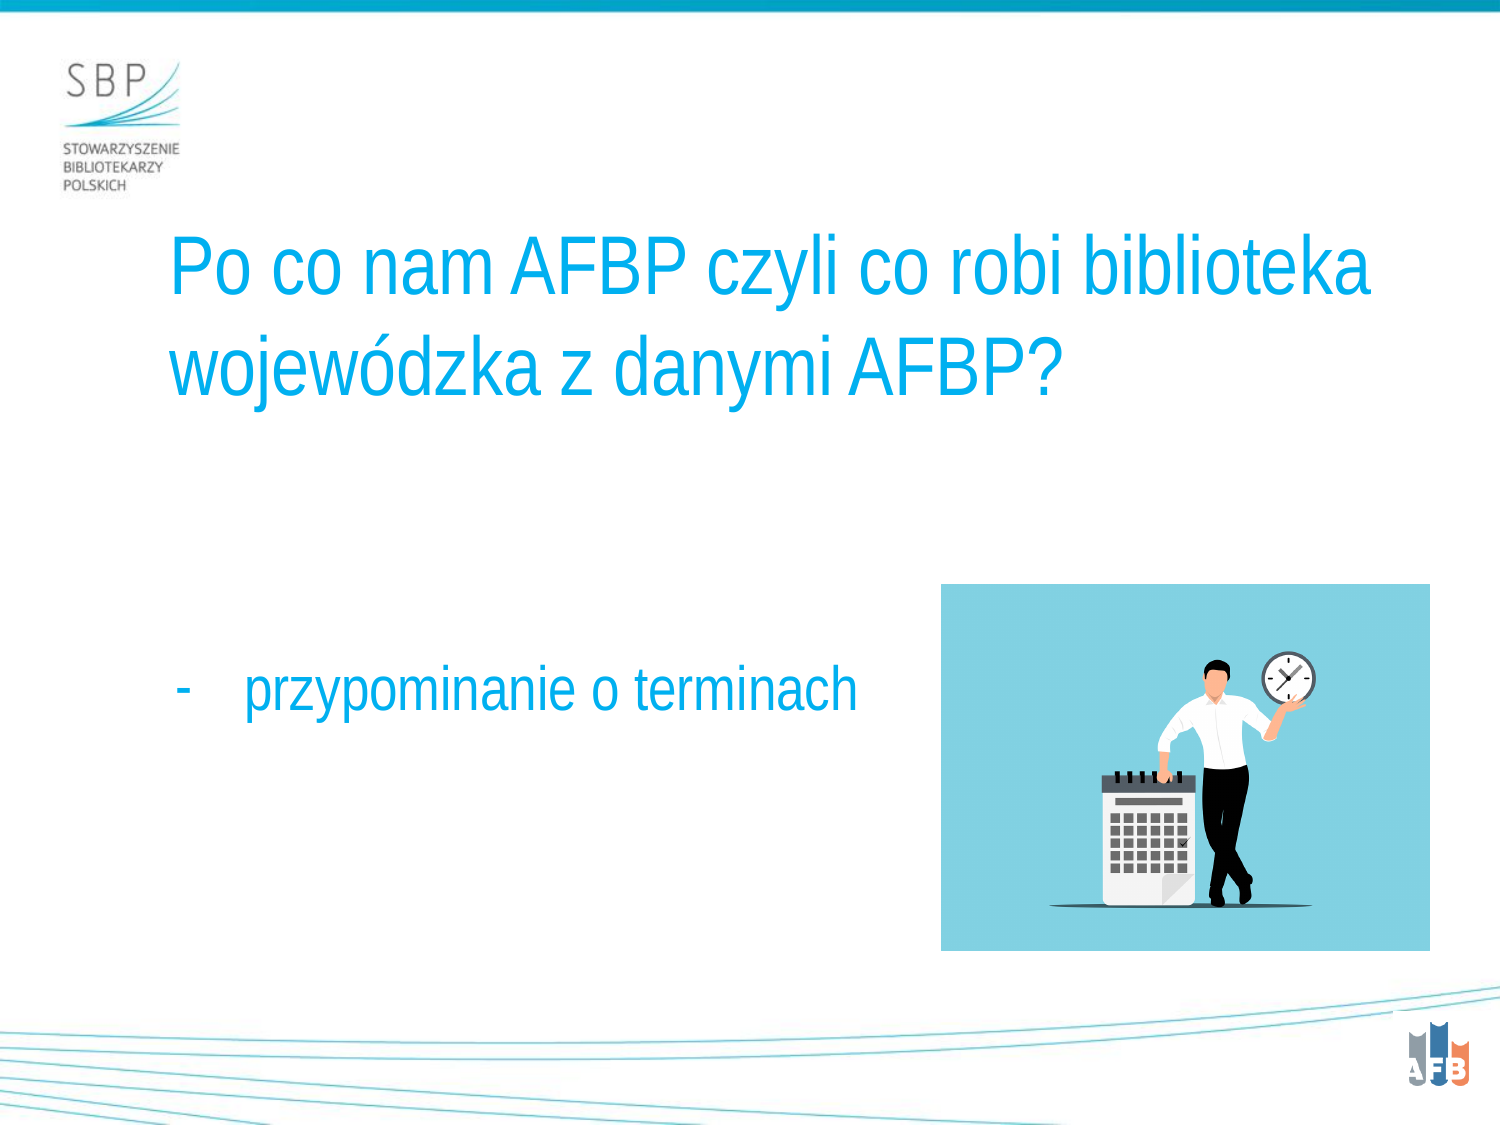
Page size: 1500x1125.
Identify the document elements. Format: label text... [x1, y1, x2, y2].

text_box Po co nam AFBP czyli co robi biblioteka wojewódzka z danymi AFBP? [154, 191, 1430, 418]
text_box przypominanie o terminach [154, 418, 1445, 951]
picture [0, 10, 1500, 1125]
